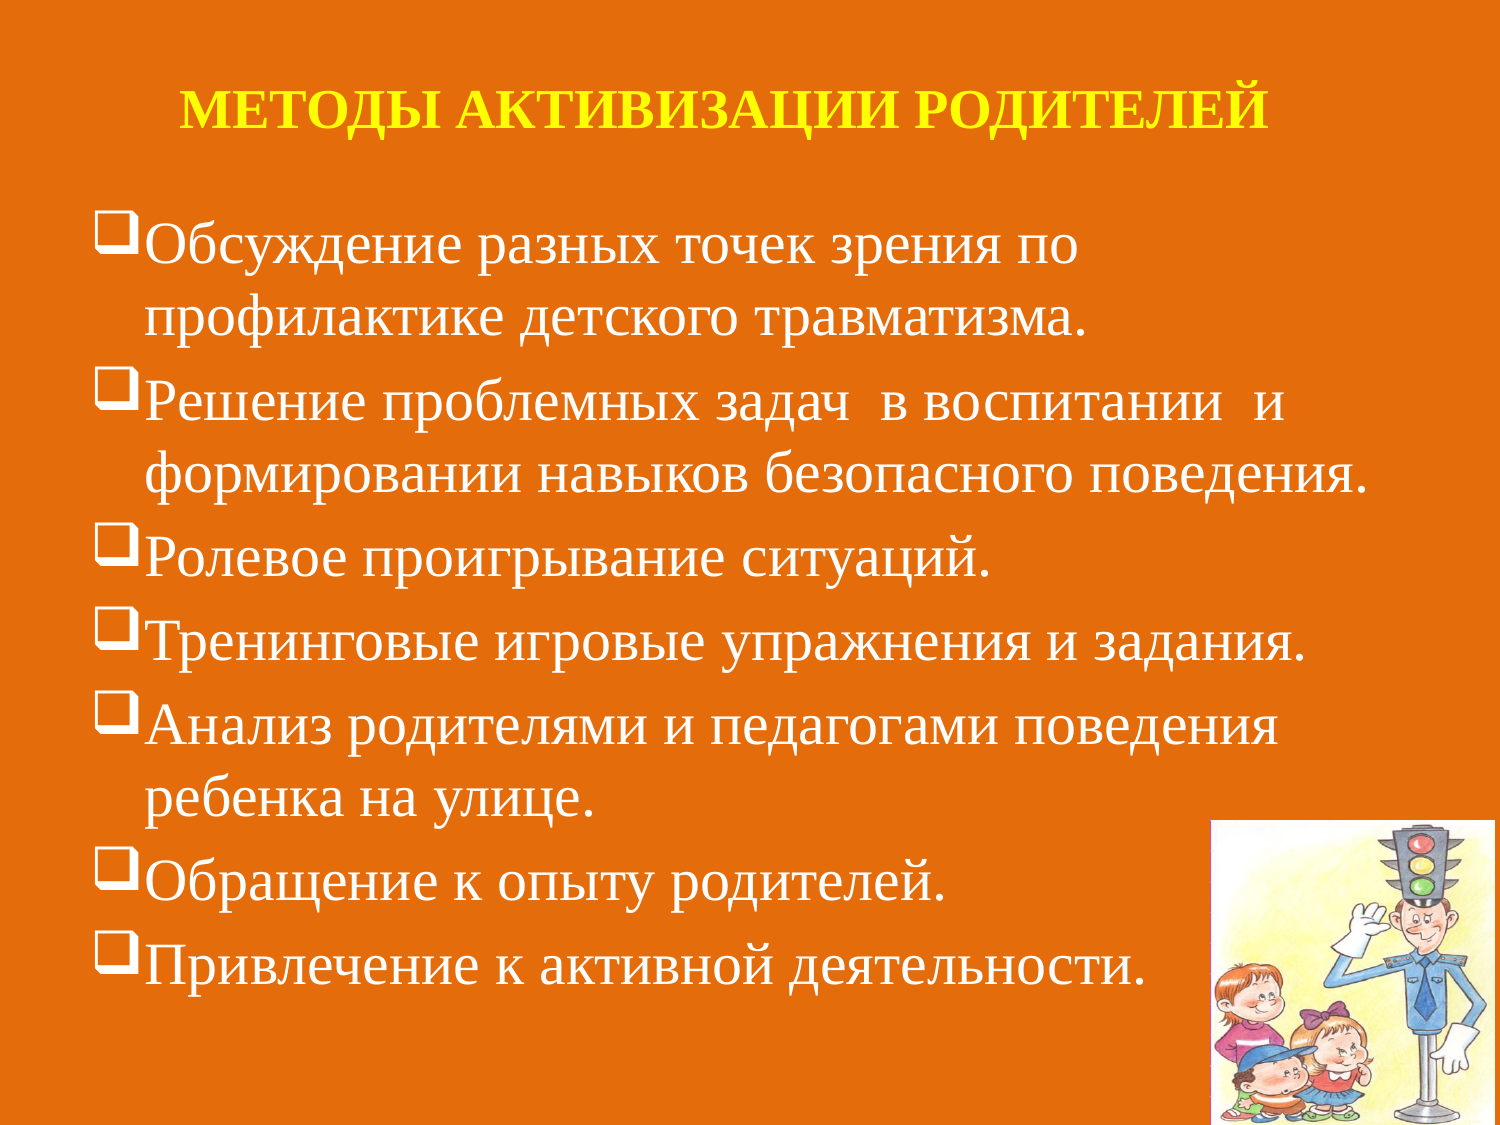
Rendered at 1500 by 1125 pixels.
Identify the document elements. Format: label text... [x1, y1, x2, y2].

list Обсуждение разных точек зрения по профилактике детского травматизма. Решение проблемных задач в воспитании и формировании навыков безопасного поведения. Ролевое проигрывание ситуаций. Тренинговые игровые упражнения и задания. Анализ родителями и педагогами поведения ребенка на улице. Обращение к опыту родителей. Привлечение к активной деятельности. [75, 196, 1388, 1062]
picture [1210, 820, 1495, 1125]
title МЕТОДЫ АКТИВИЗАЦИИ РОДИТЕЛЕЙ [75, 46, 1388, 196]
